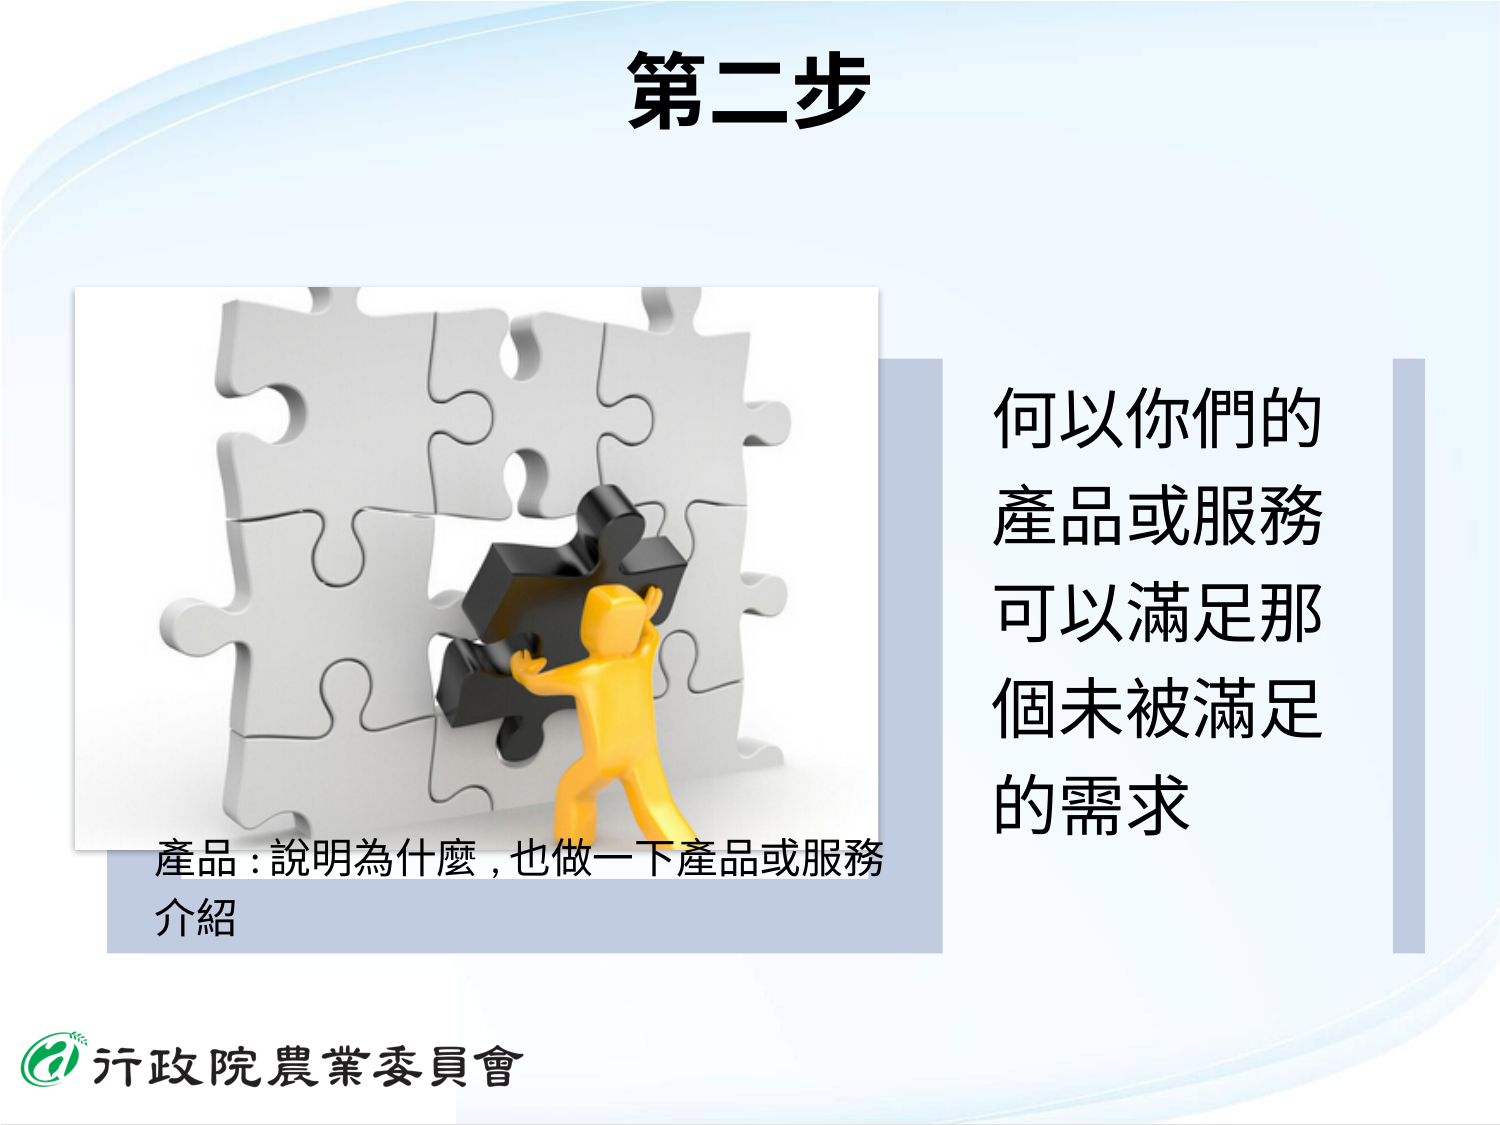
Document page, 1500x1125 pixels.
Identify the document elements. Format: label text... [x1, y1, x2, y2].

picture [0, 0, 1500, 1125]
title 第二步 [75, 45, 1425, 233]
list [74, 287, 1426, 1006]
